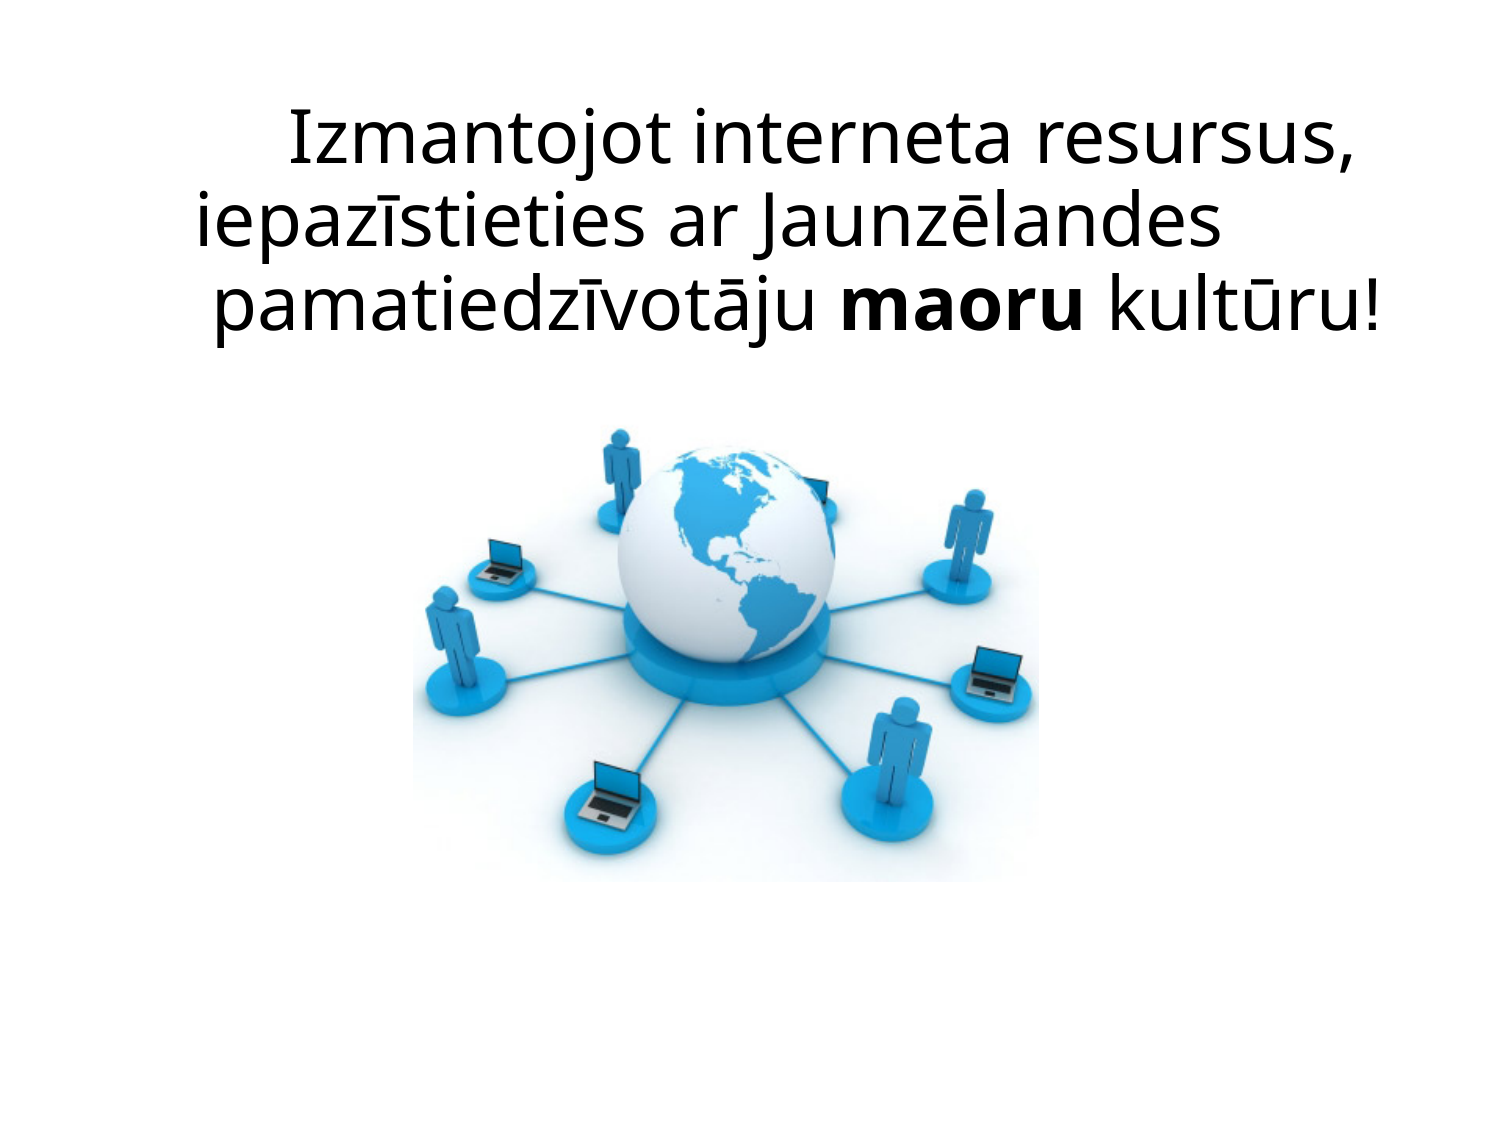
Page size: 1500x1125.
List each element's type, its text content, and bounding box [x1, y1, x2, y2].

subtitle Izmantojot interneta resursus, iepazīstieties ar Jaunzēlandes pamatiedzīvotāju maoru kultūru! [117, 88, 1477, 377]
picture [413, 412, 1039, 883]
